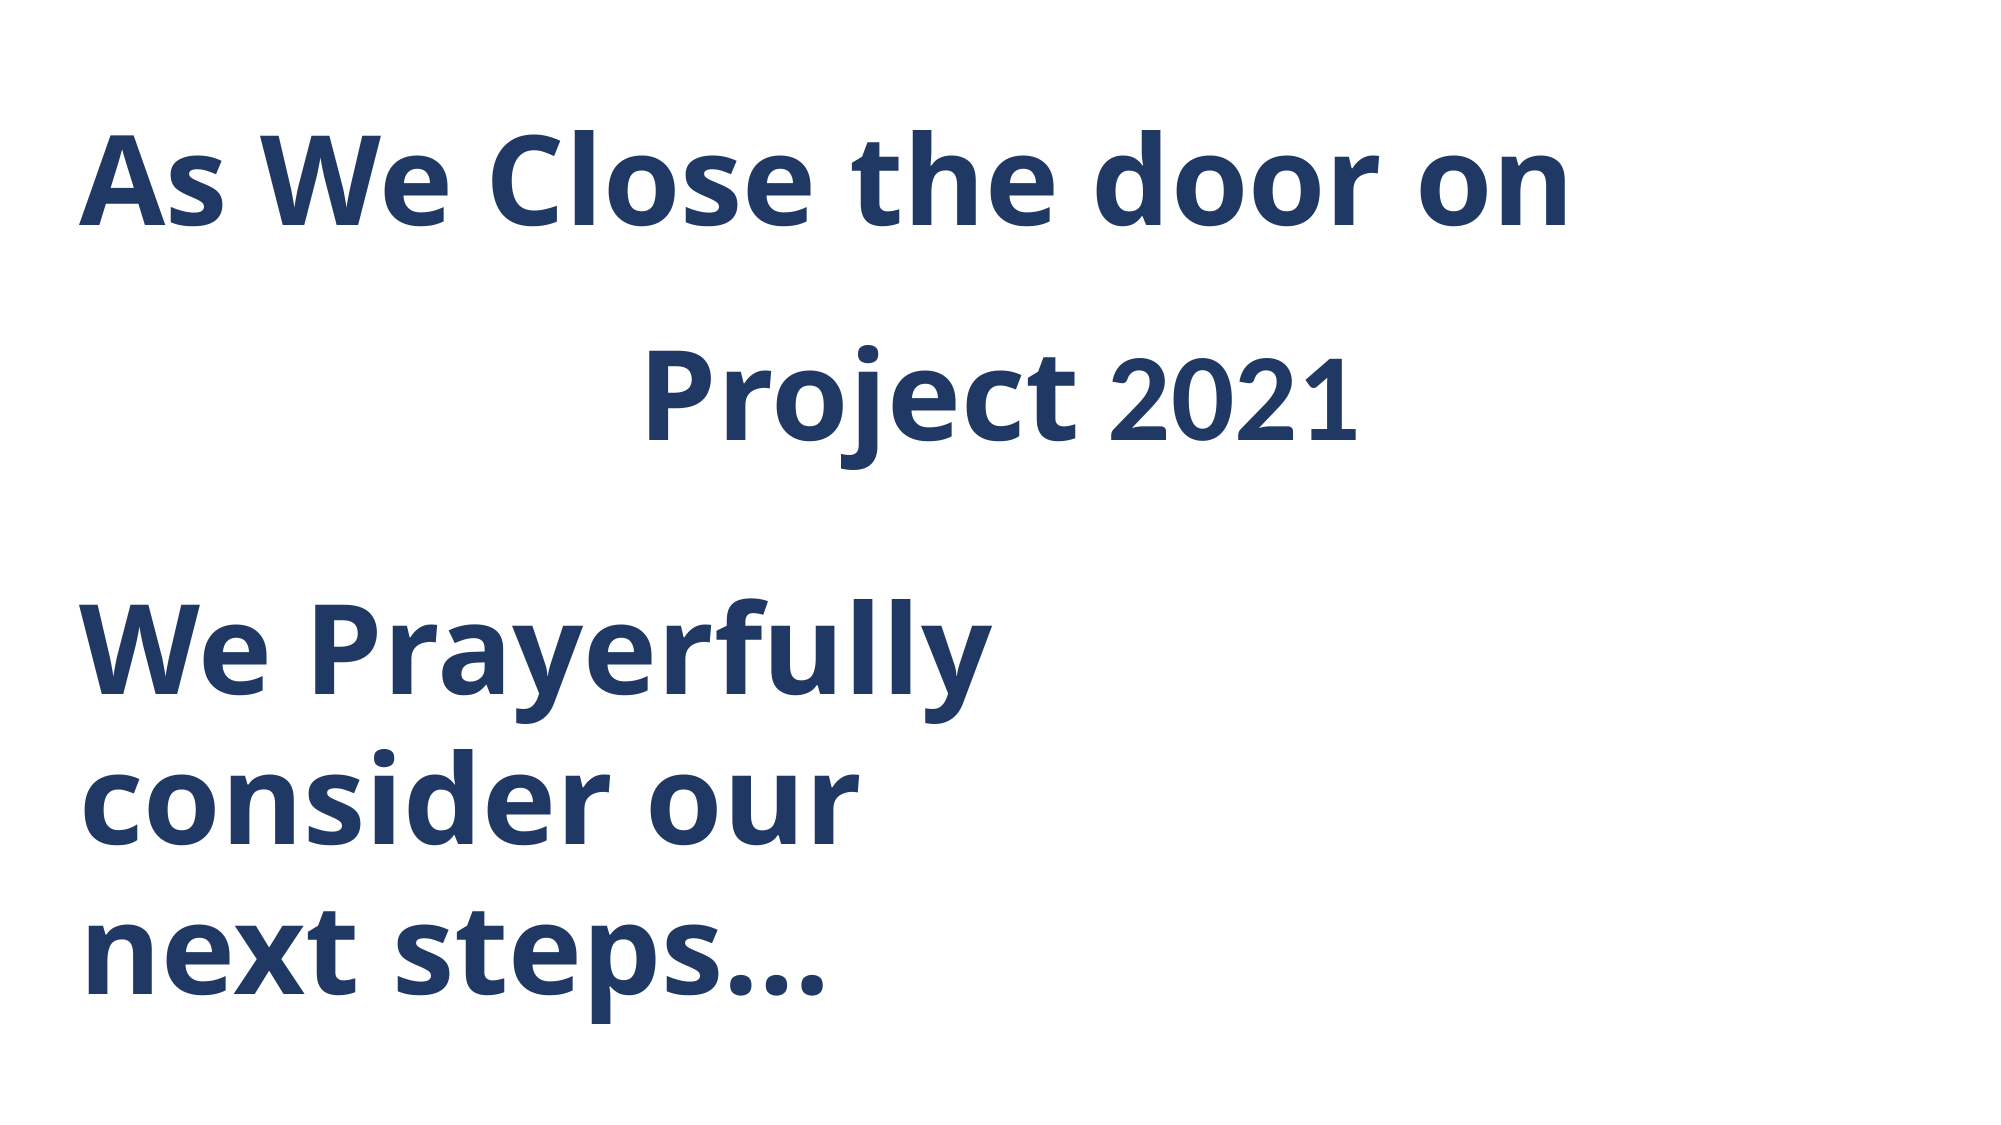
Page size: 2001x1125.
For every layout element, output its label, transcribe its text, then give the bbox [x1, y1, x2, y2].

text_box Project 2021 [0, 308, 2000, 473]
text_box As We Close the door on [64, 92, 2000, 258]
text_box We Prayerfully consider our next steps… [64, 562, 1970, 1028]
